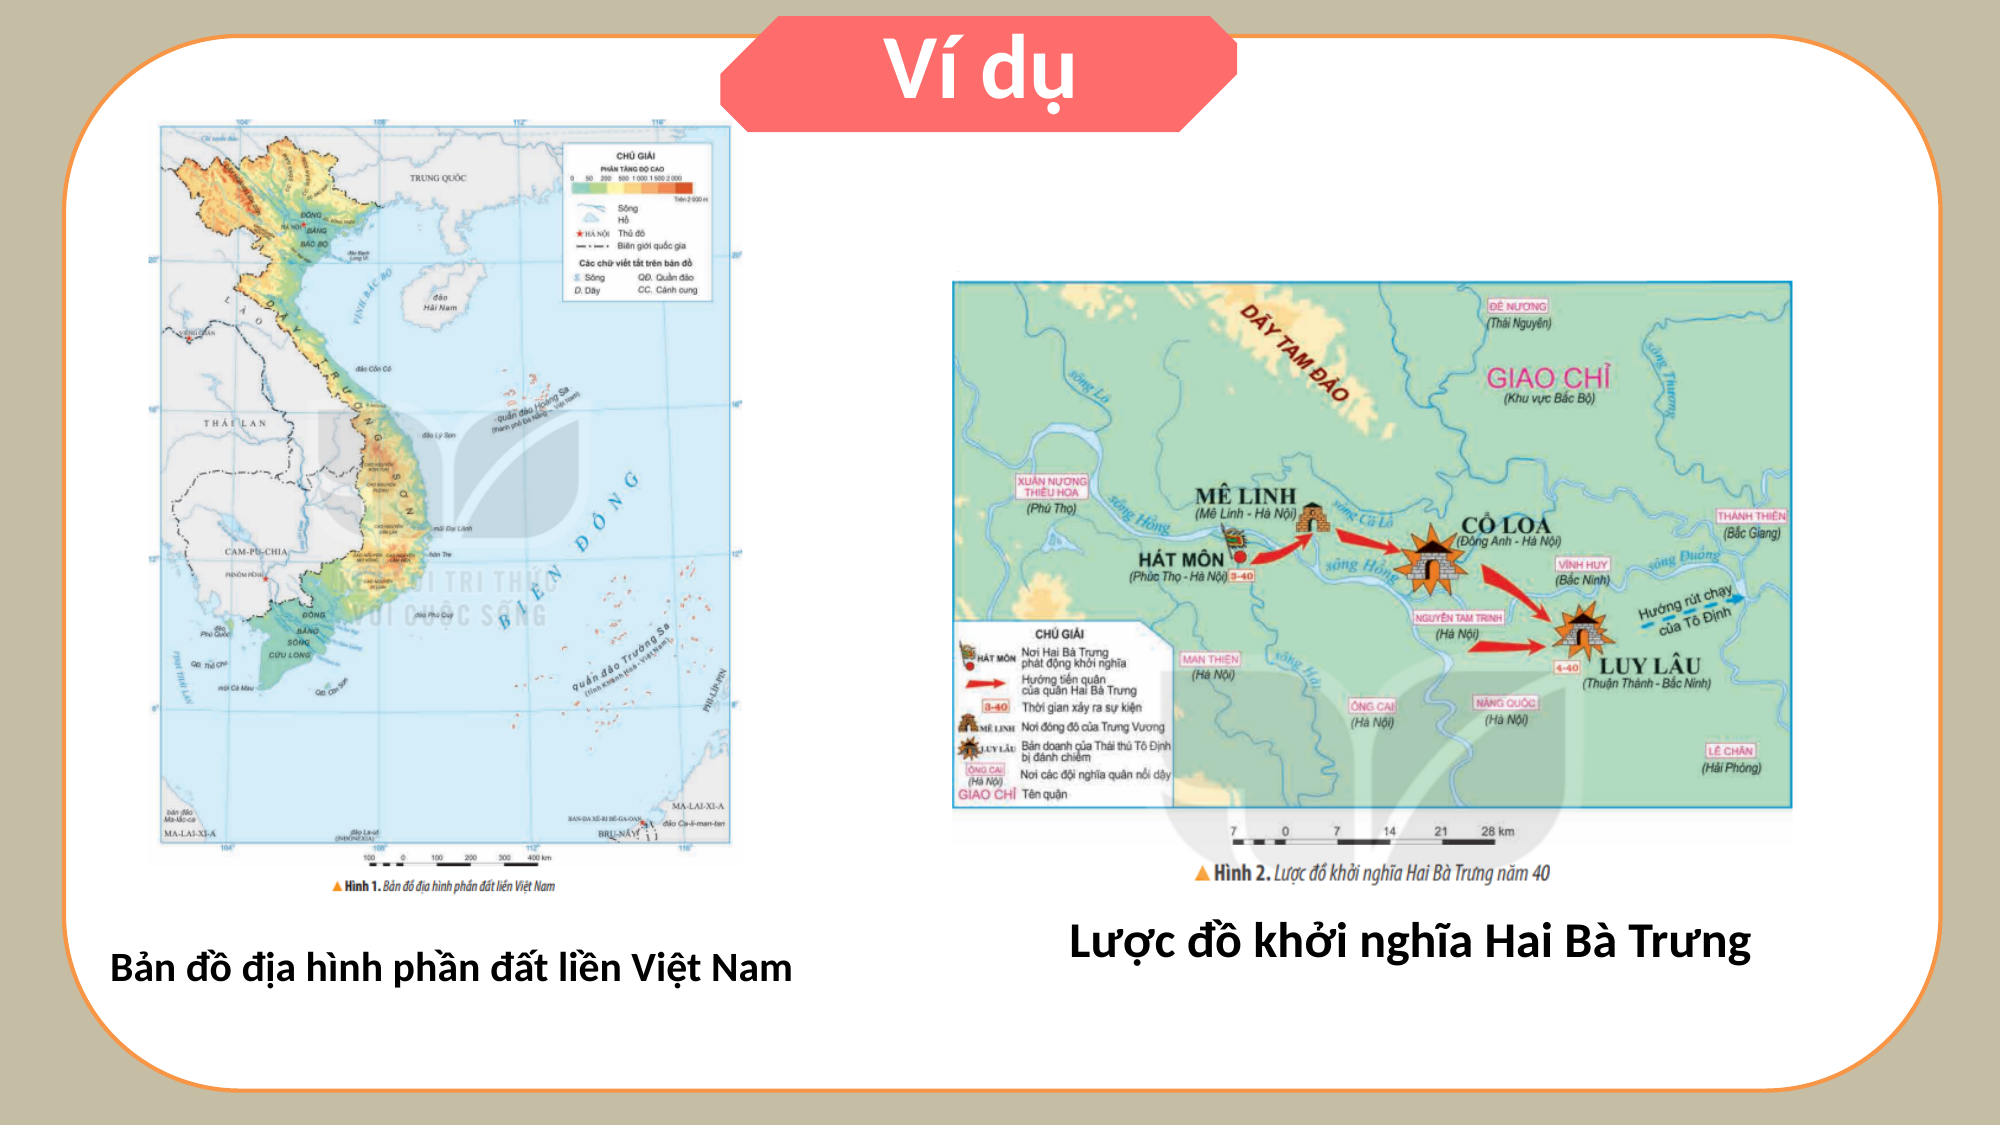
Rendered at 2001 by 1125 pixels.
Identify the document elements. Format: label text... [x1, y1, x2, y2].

text_box Bản đồ địa hình phần đất liền Việt Nam [95, 932, 844, 998]
text_box [61, 33, 1943, 1093]
picture [145, 109, 748, 903]
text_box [720, 0, 1238, 133]
picture [924, 271, 1832, 893]
text_box Lược đồ khởi nghĩa Hai Bà Trưng [1054, 901, 1804, 975]
